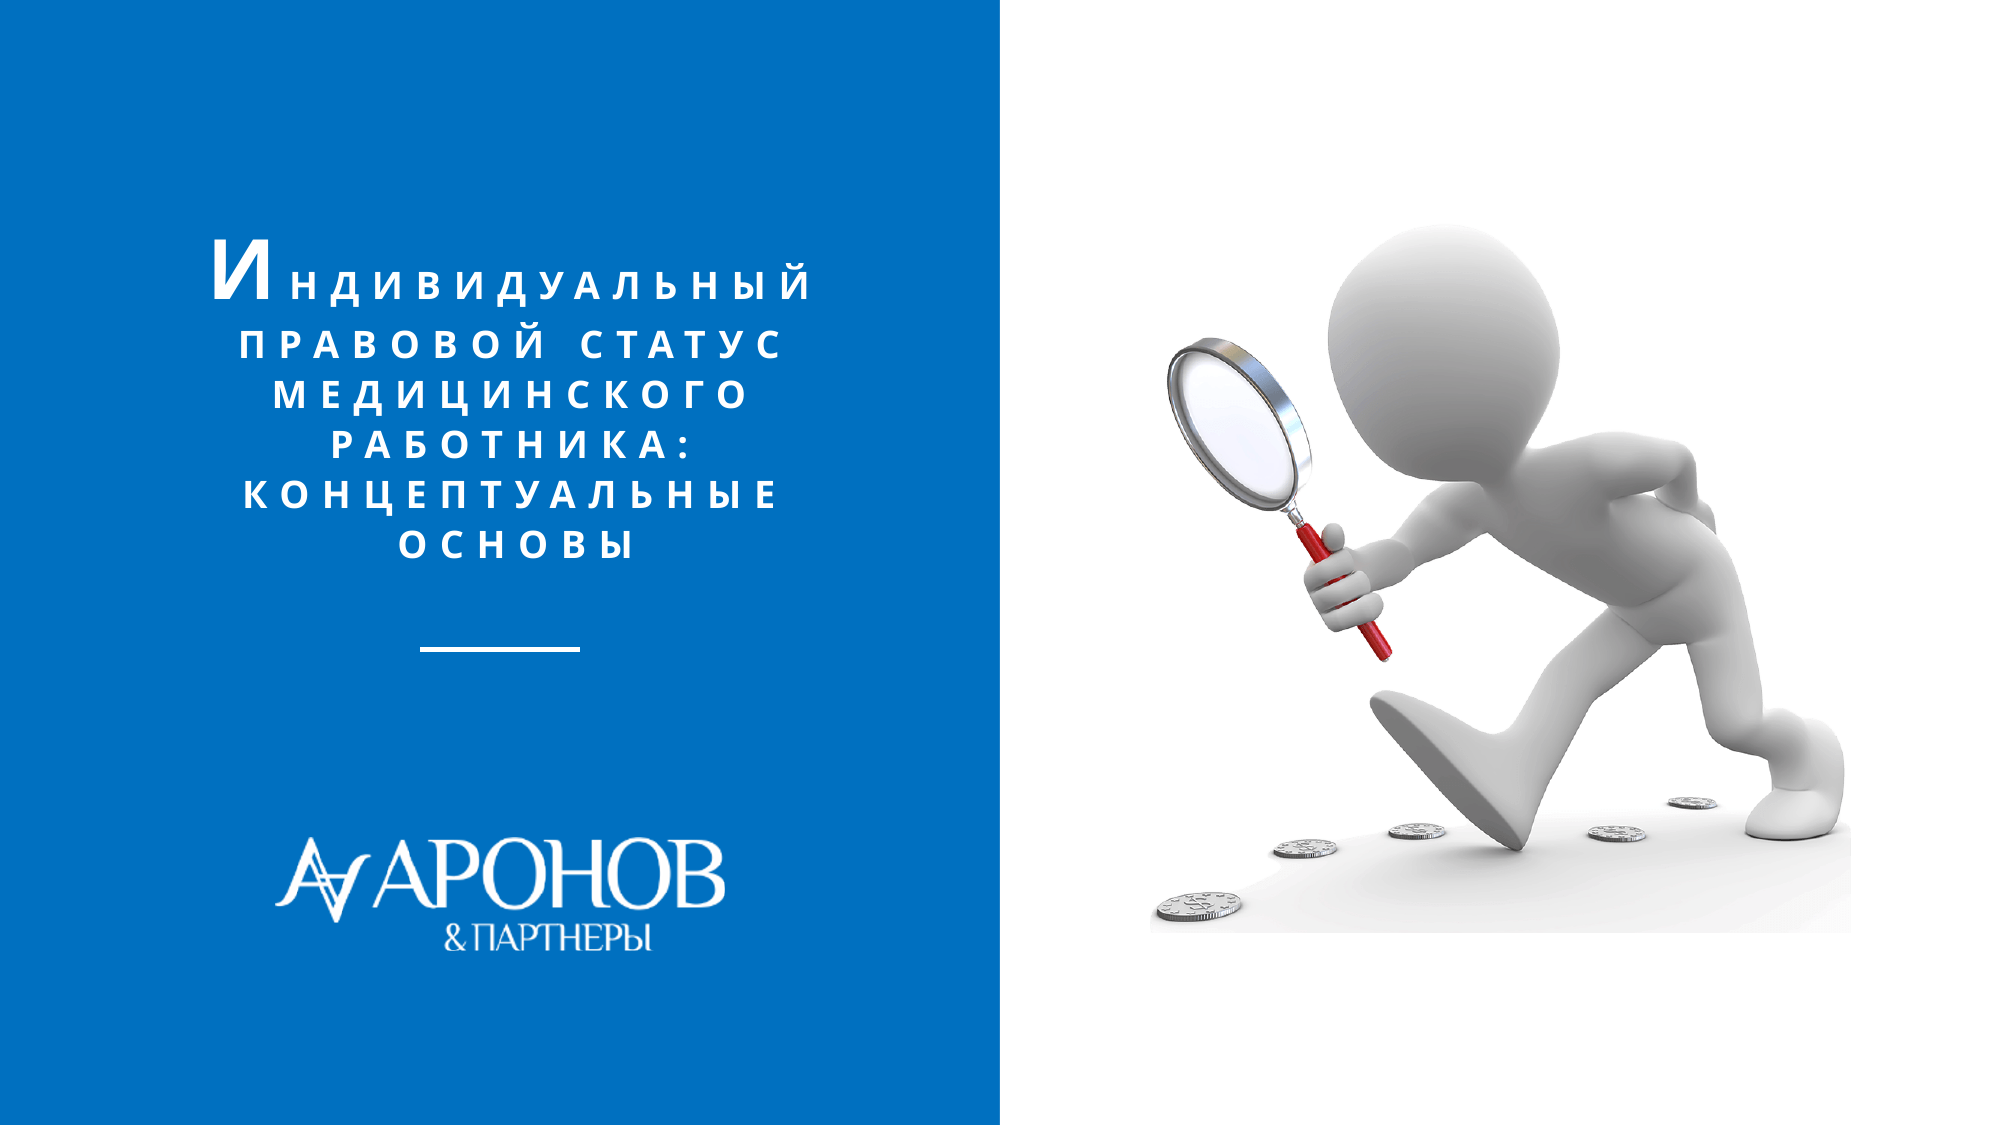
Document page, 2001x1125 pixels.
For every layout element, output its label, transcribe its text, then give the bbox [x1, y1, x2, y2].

text_box [0, 0, 999, 1125]
picture [274, 837, 725, 951]
picture [1147, 192, 1853, 933]
title Индивидуальный правовой статус медицинского работника: концептуальные основы [178, 192, 853, 575]
text_box [999, 0, 2000, 1125]
